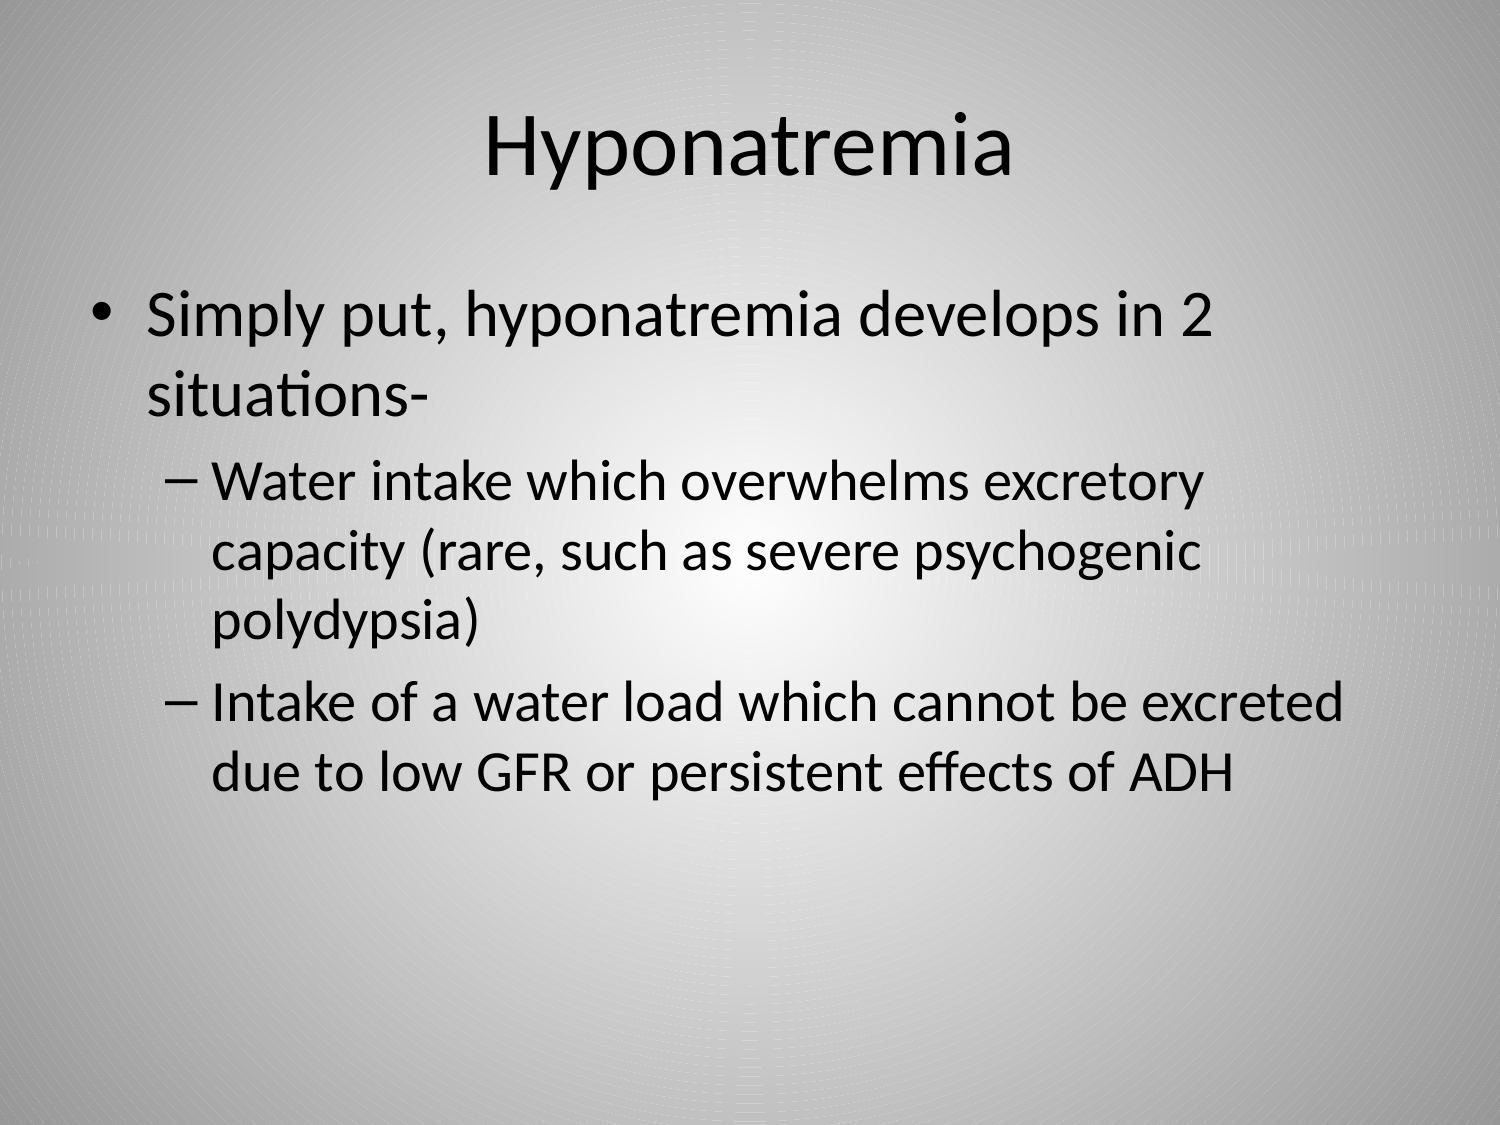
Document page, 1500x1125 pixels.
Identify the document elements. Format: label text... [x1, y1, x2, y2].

list Simply put, hyponatremia develops in 2 situations- Water intake which overwhelms excretory capacity (rare, such as severe psychogenic polydypsia) Intake of a water load which cannot be excreted due to low GFR or persistent effects of ADH [75, 262, 1425, 1005]
title Hyponatremia [75, 45, 1425, 233]
